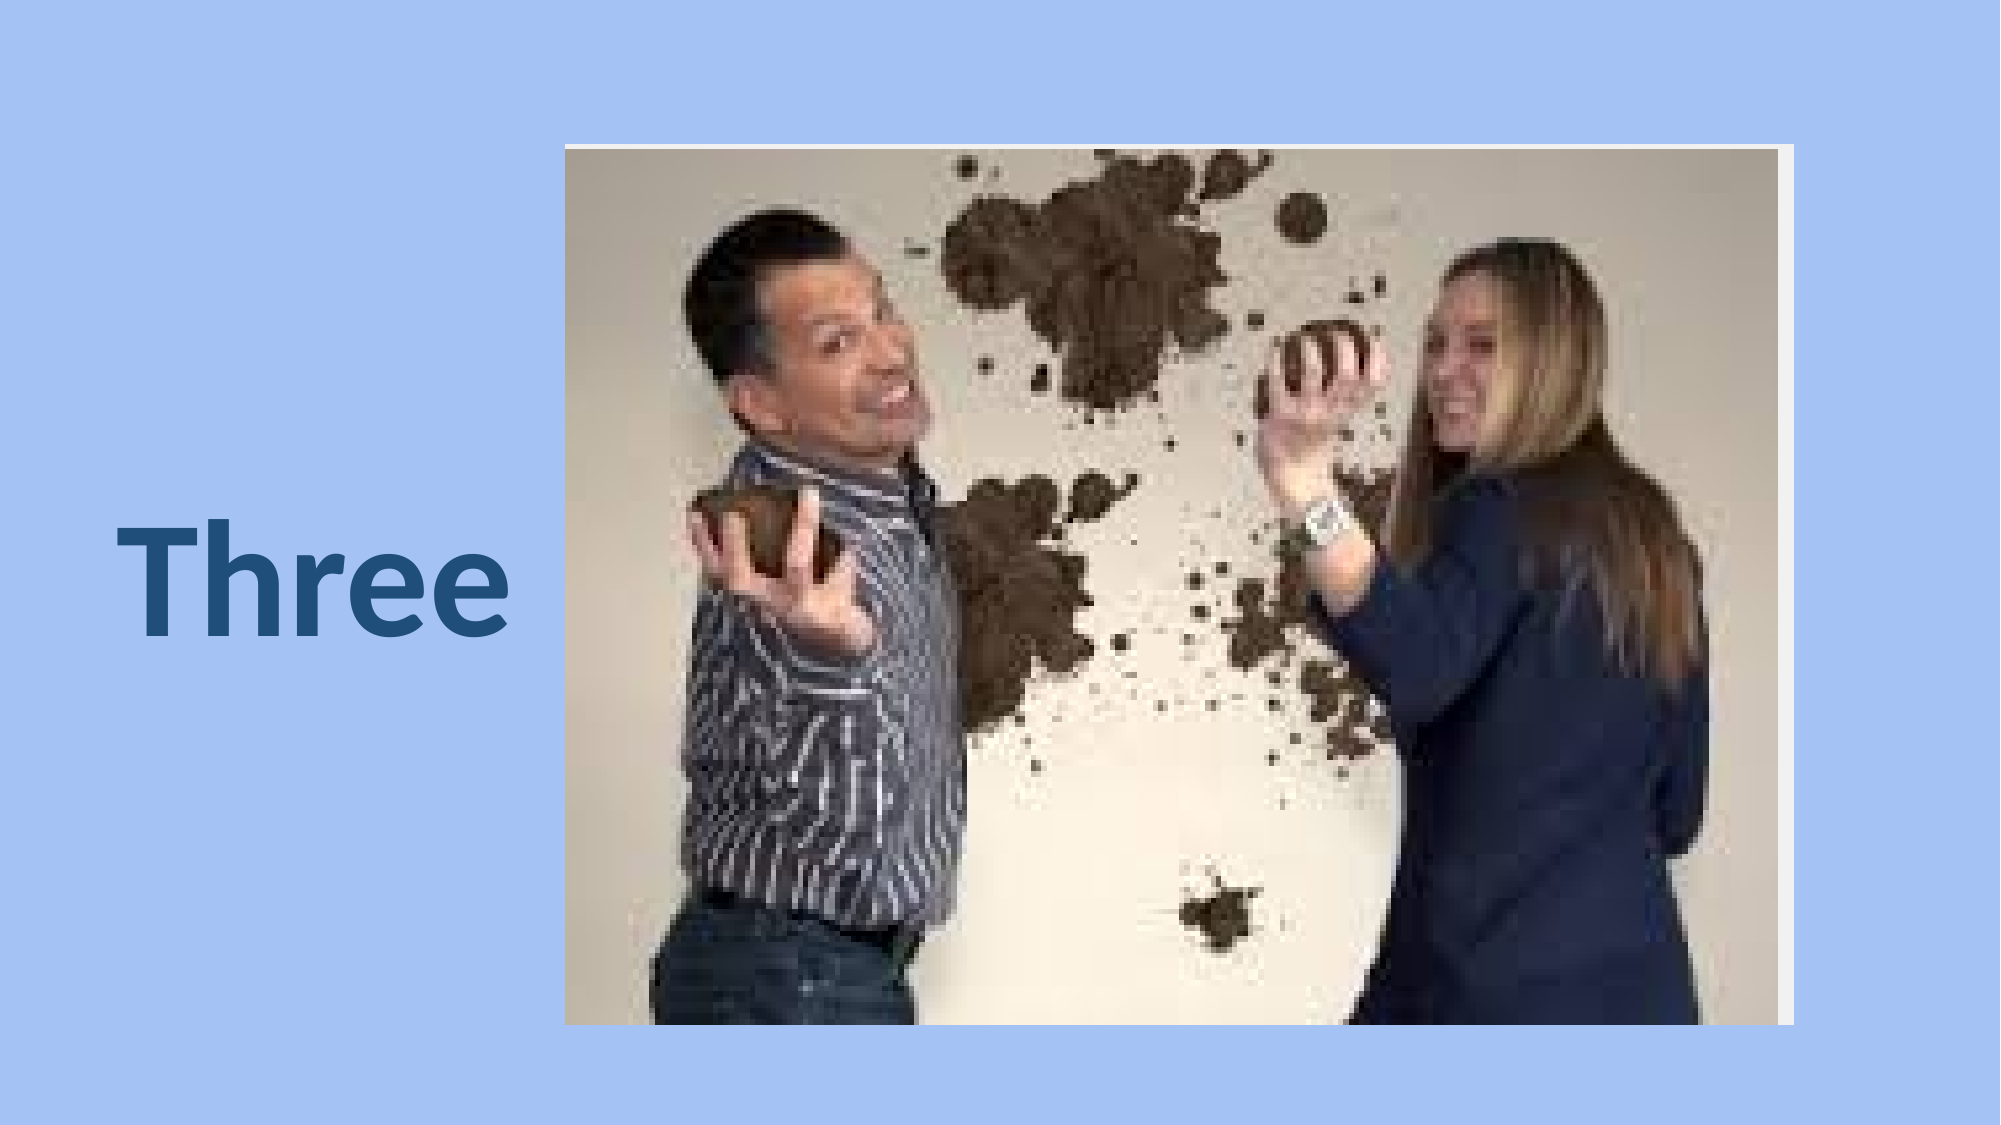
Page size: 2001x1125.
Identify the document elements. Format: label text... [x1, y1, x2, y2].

picture [565, 143, 1794, 1025]
list Three [101, 481, 560, 688]
